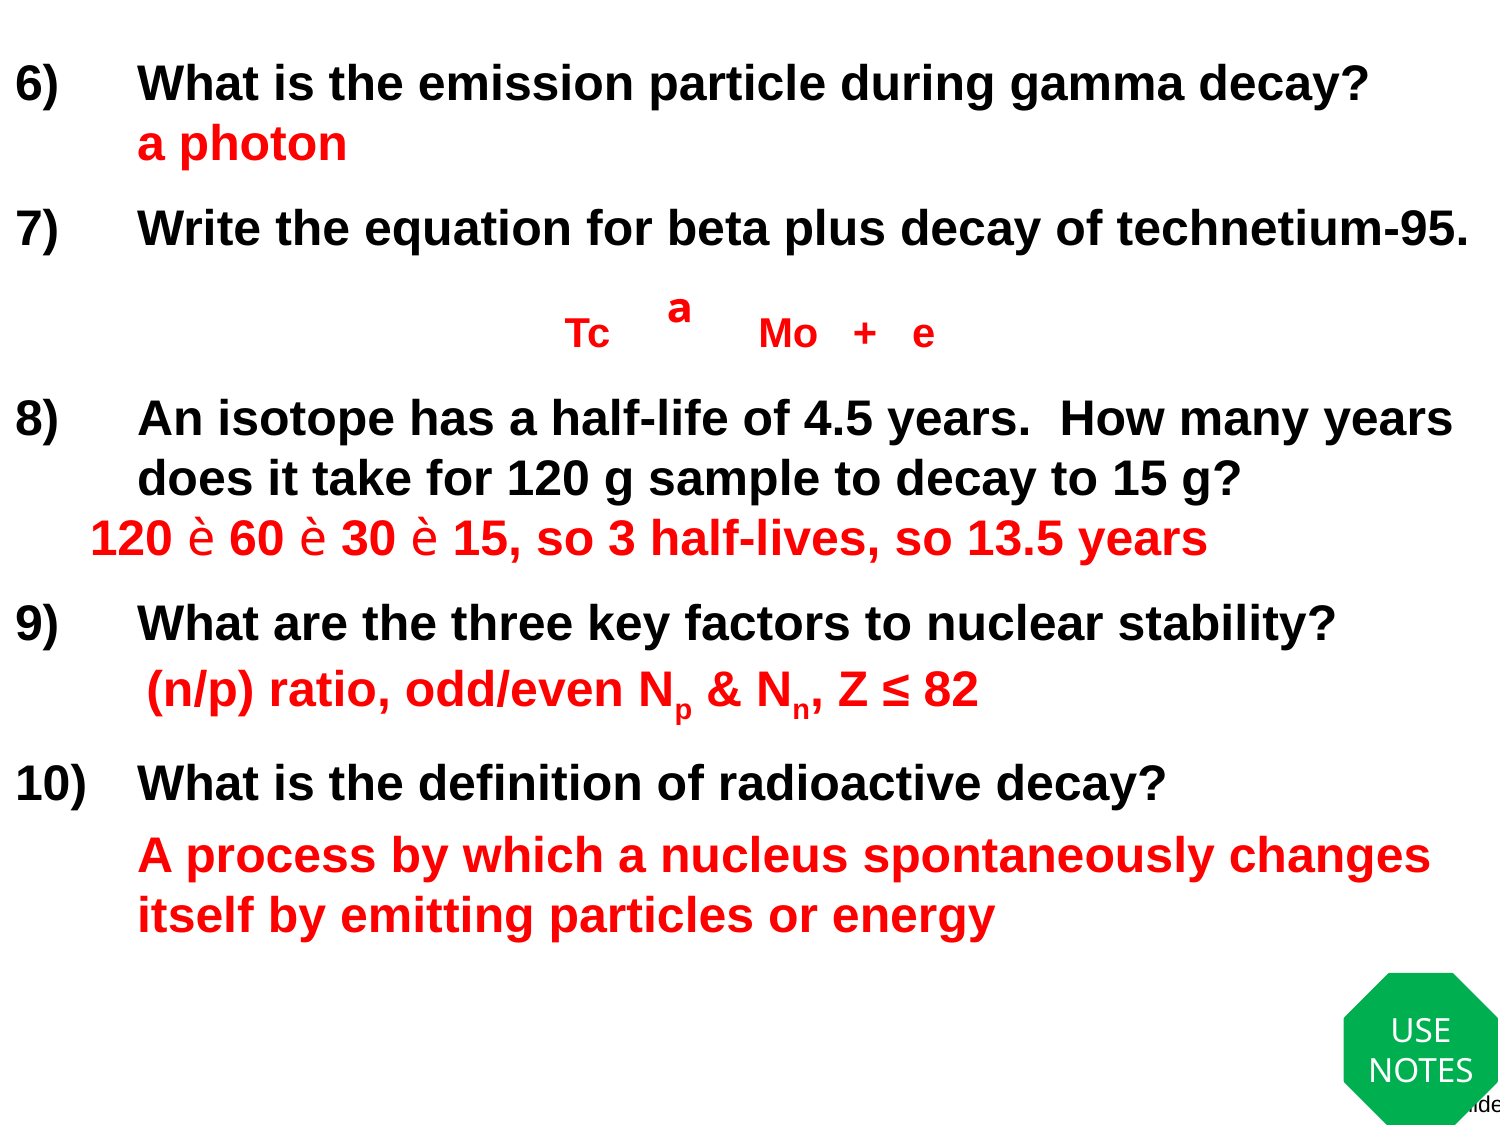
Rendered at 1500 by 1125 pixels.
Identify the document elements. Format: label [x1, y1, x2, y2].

text_box [1341, 974, 1500, 1125]
